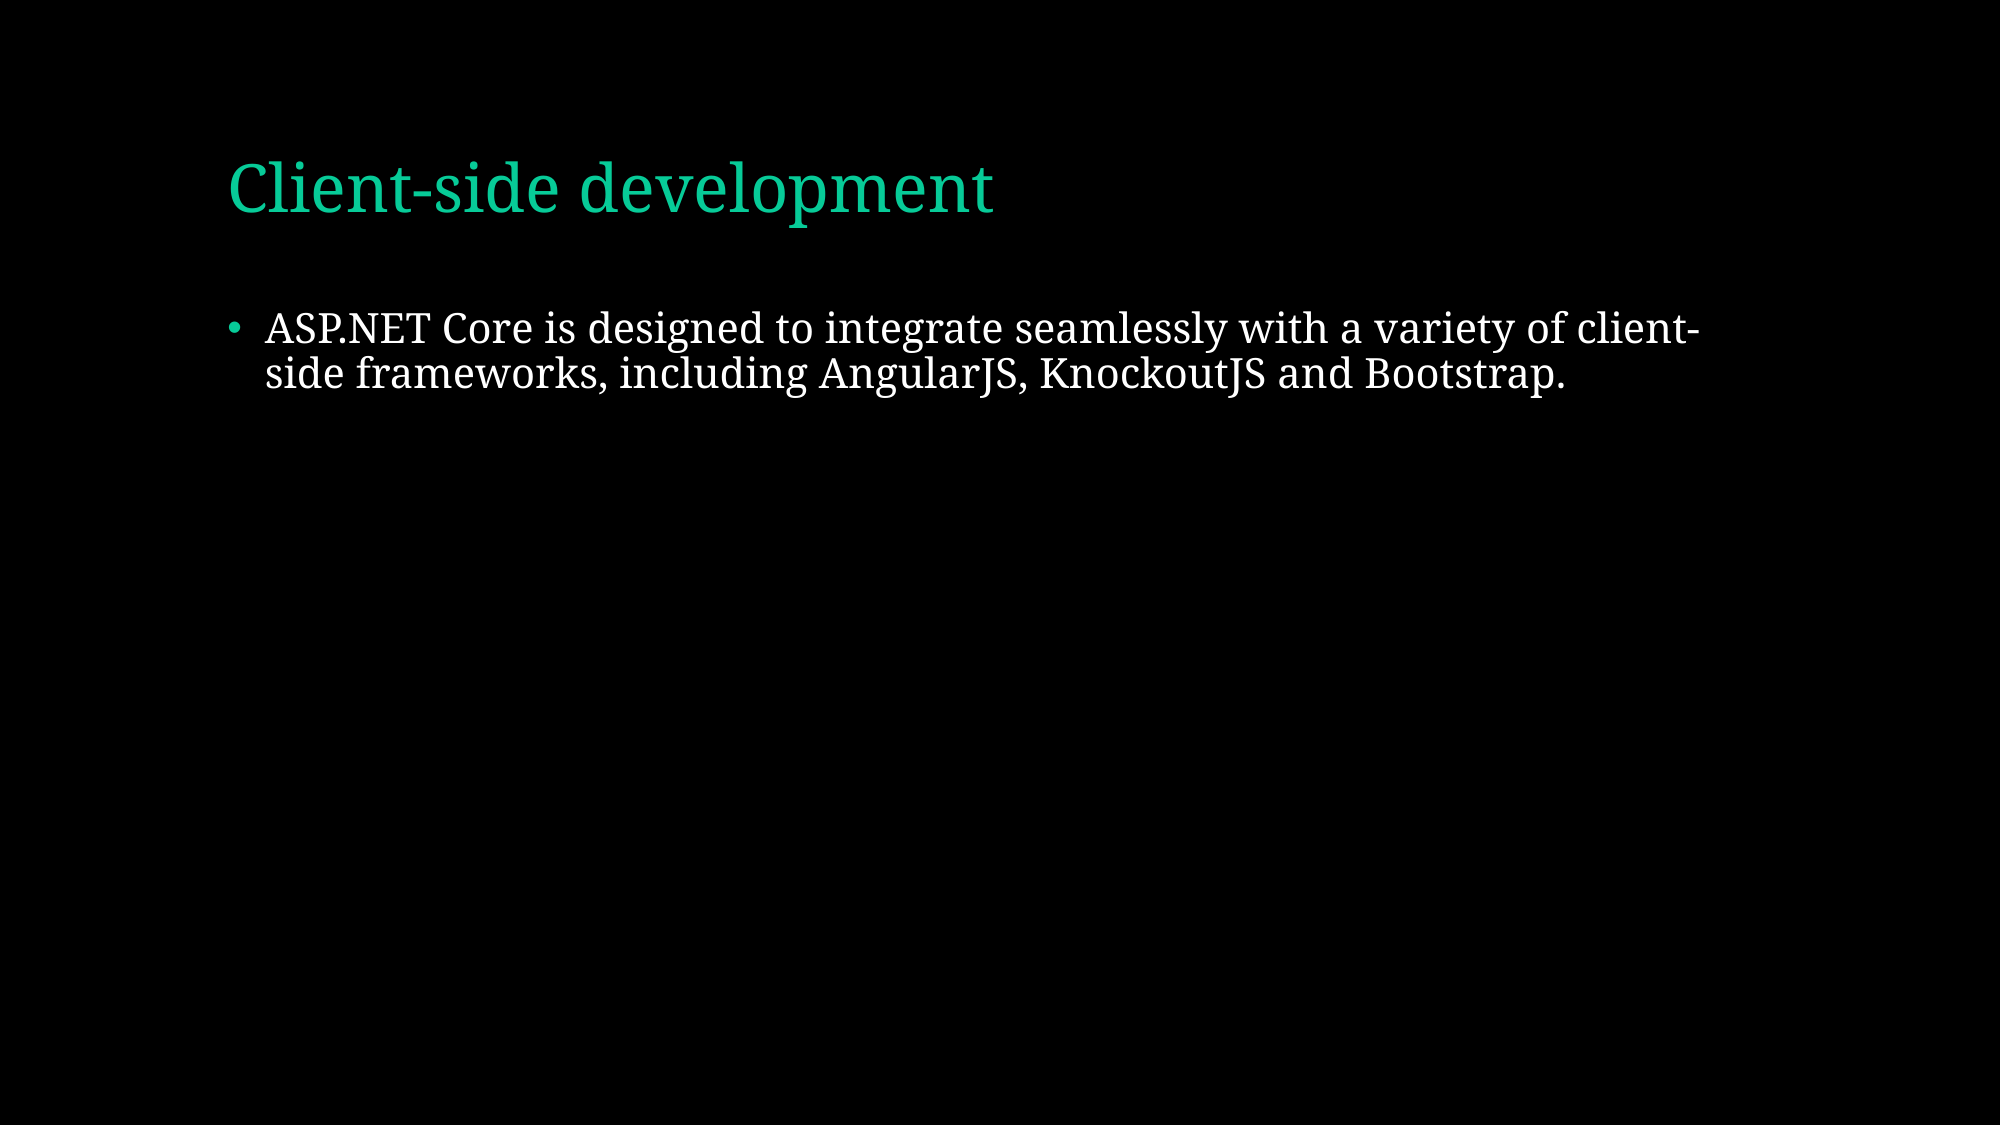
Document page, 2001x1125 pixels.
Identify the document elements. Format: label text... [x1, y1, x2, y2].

list ASP.NET Core is designed to integrate seamlessly with a variety of client-side frameworks, including AngularJS, KnockoutJS and Bootstrap. [212, 299, 1788, 1014]
title Client-side development [212, 59, 1788, 235]
